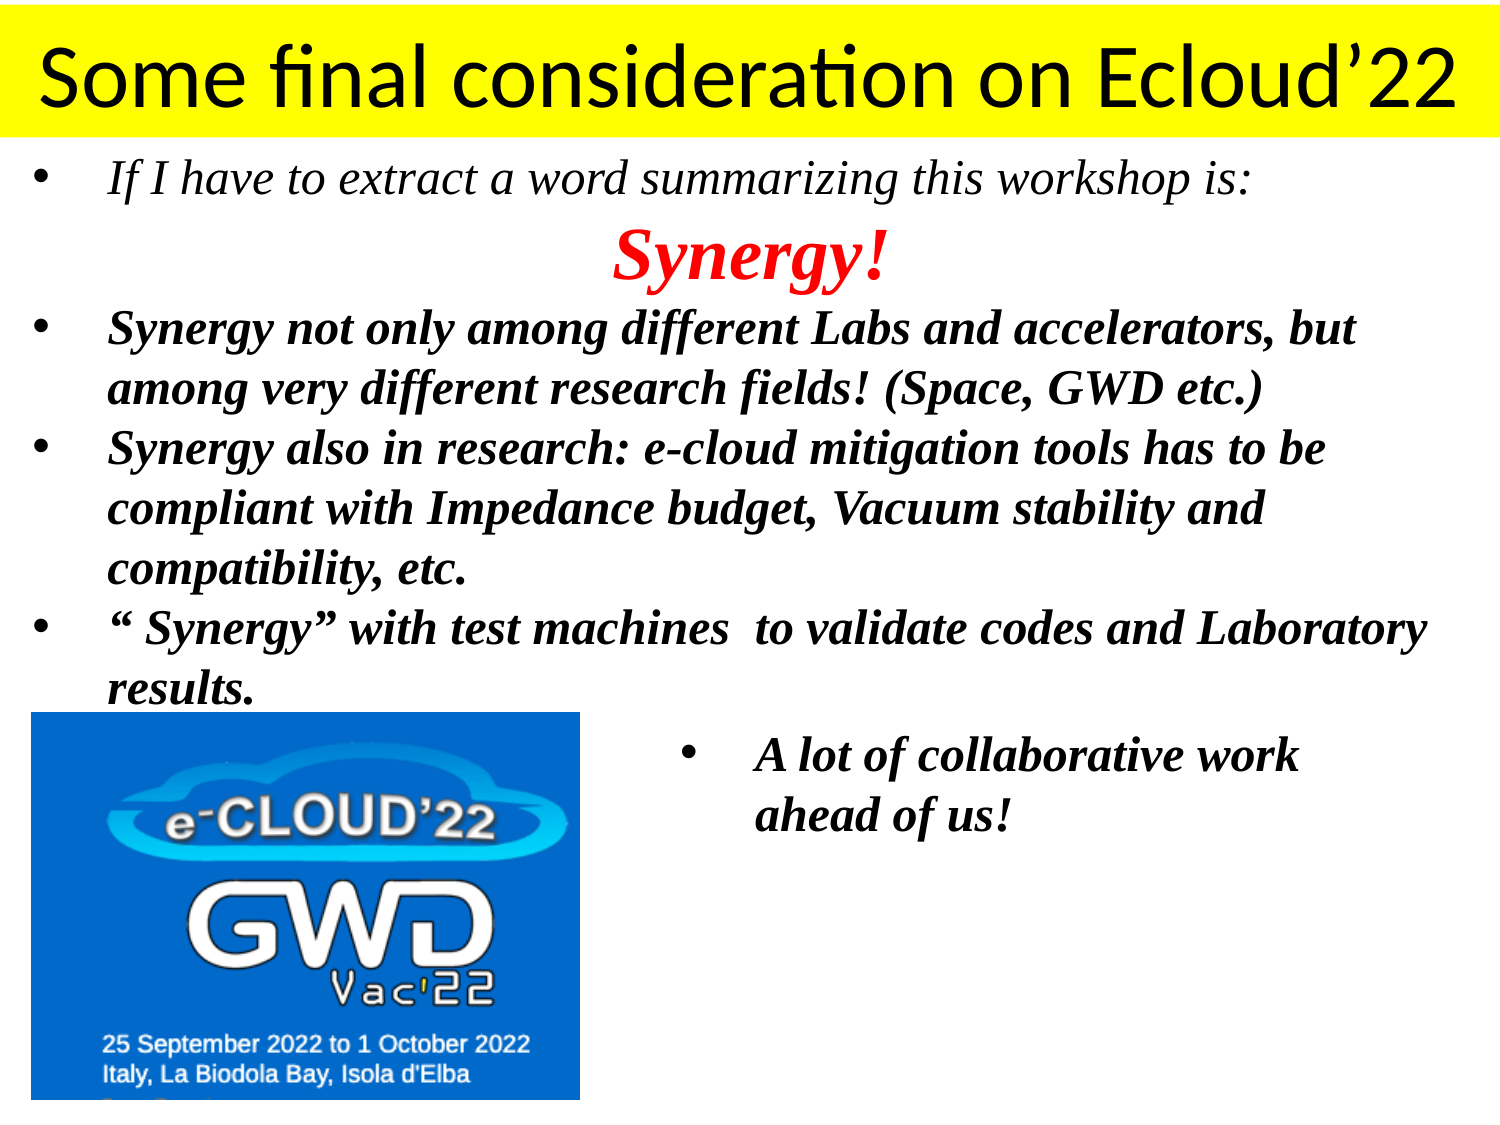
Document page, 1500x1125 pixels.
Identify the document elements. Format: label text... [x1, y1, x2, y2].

text_box Some final consideration on Ecloud’22 [0, 4, 1500, 138]
text_box A lot of collaborative work ahead of us! [665, 714, 1440, 895]
text_box If I have to extract a word summarizing this workshop is: Synergy! Synergy not only among different Labs and accelerators, but among very different research fields! (Space, GWD etc.) Synergy also in research: e-cloud mitigation tools has to be compliant with Impedance budget, Vacuum stability and compatibility, etc. “ Synergy” with test machines to validate codes and Laboratory results. [17, 137, 1469, 783]
picture [31, 712, 580, 1100]
